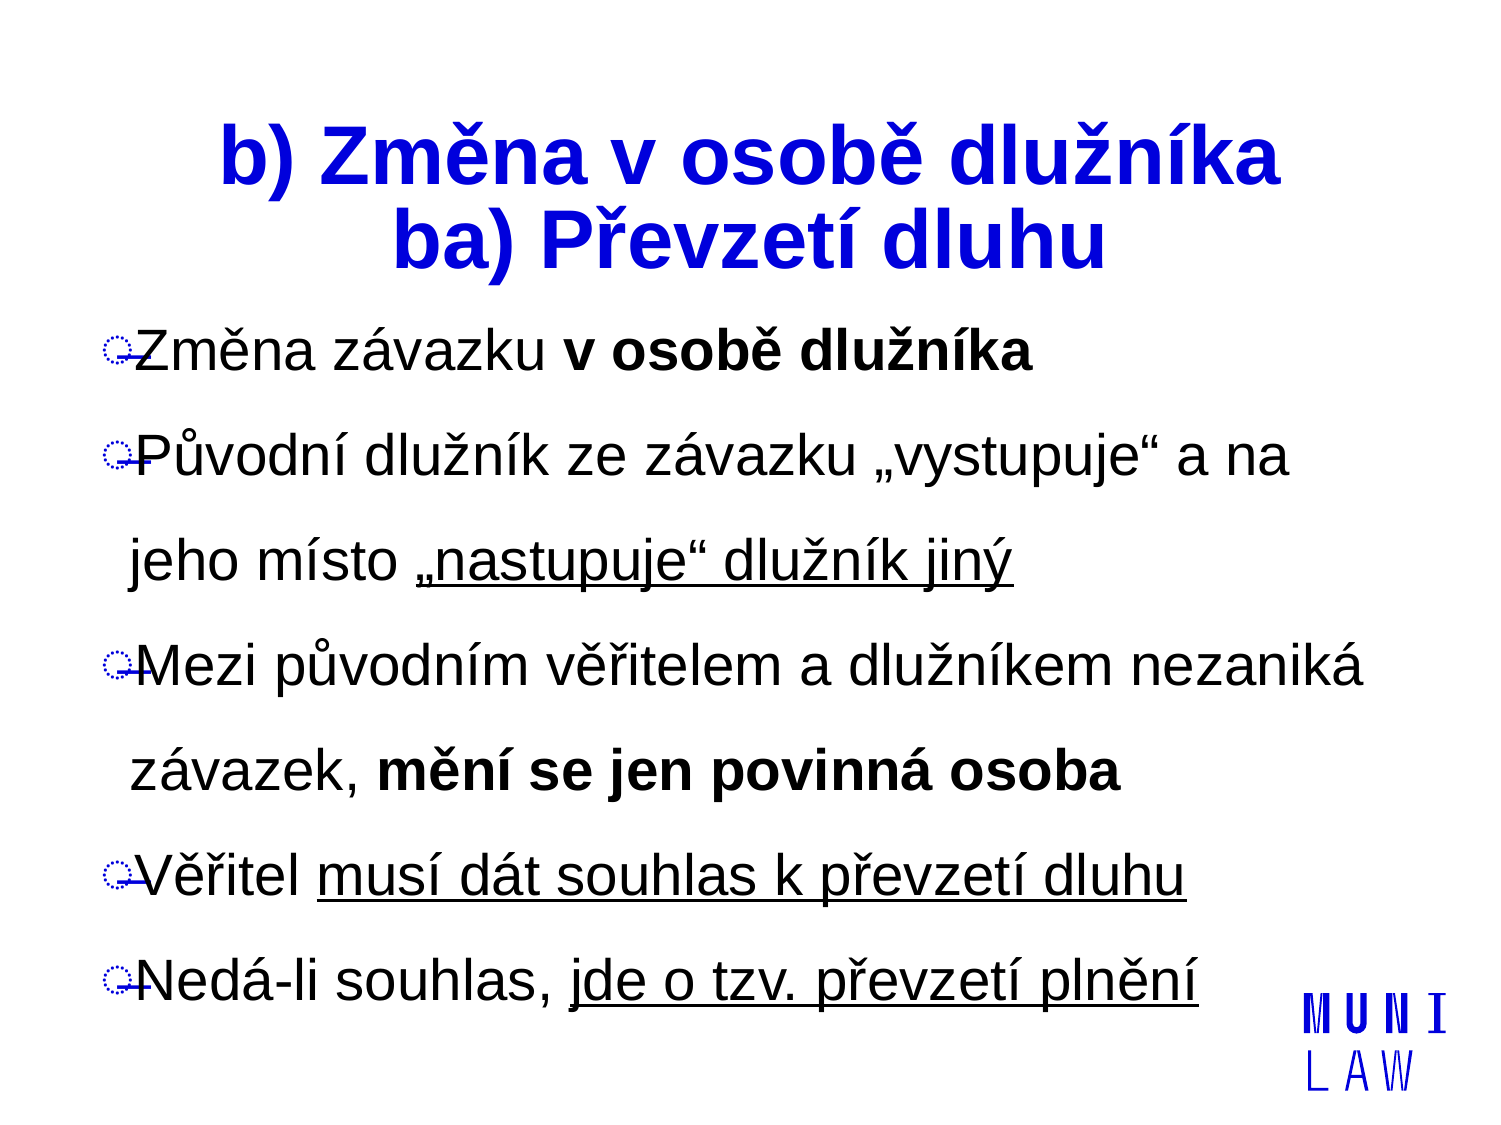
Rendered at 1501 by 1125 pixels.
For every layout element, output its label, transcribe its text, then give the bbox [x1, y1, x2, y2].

title b) Změna v osobě dlužníka ba) Převzetí dluhu [88, 118, 1412, 193]
list Změna závazku v osobě dlužníka Původní dlužník ze závazku „vystupuje“ a na jeho místo „nastupuje“ dlužník jiný Mezi původním věřitelem a dlužníkem nezaniká závazek, mění se jen povinná osoba Věřitel musí dát souhlas k převzetí dluhu Nedá-li souhlas, jde o tzv. převzetí plnění [88, 277, 1412, 957]
